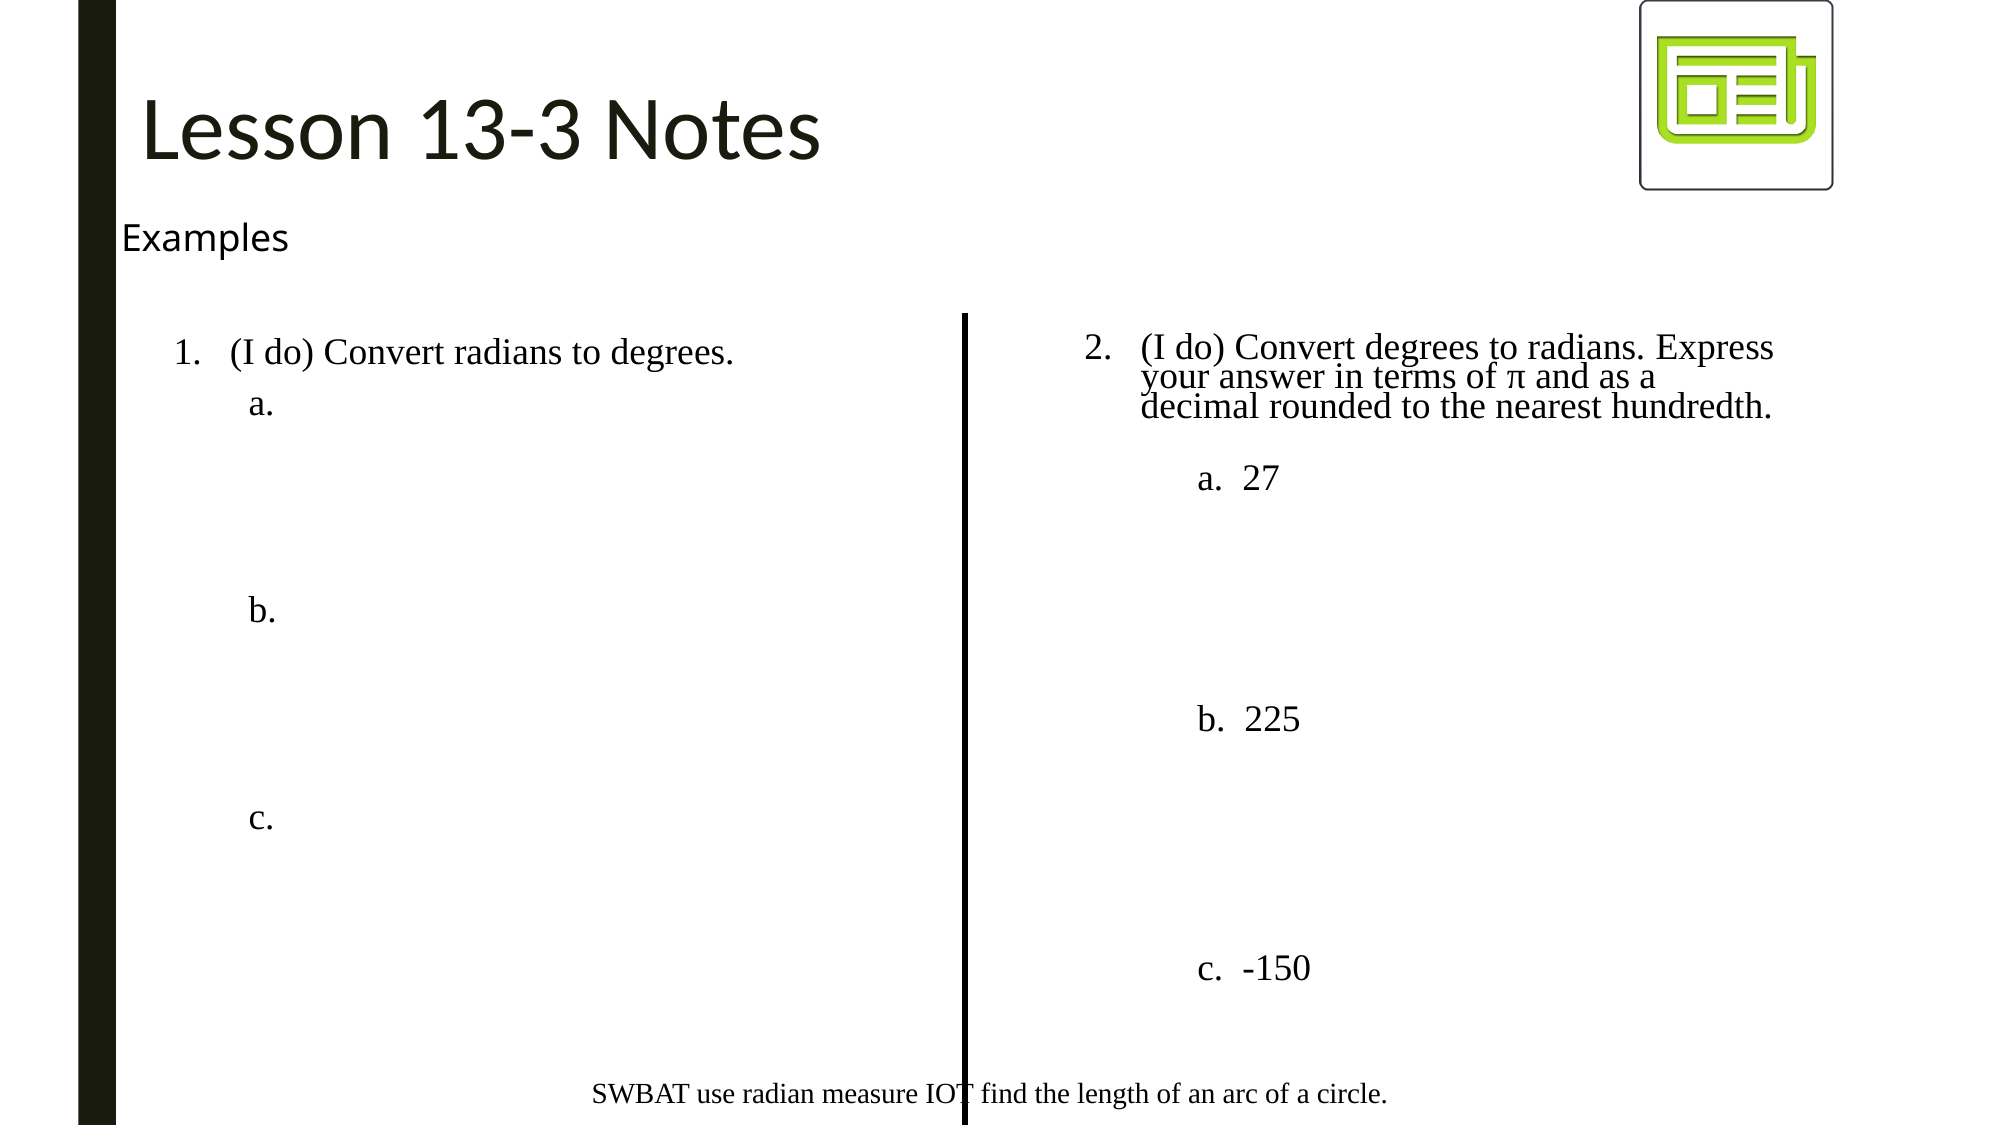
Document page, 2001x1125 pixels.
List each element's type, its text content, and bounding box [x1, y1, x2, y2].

footer SWBAT use radian measure IOT find the length of an arc of a circle. [966, 1058, 1505, 1125]
text_box Examples [105, 206, 556, 267]
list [1639, 0, 1834, 191]
title Lesson 13-3 Notes [106, 74, 1649, 213]
footer SWBAT use radian measure IOT find the length of an arc of a circle. [474, 1058, 965, 1125]
